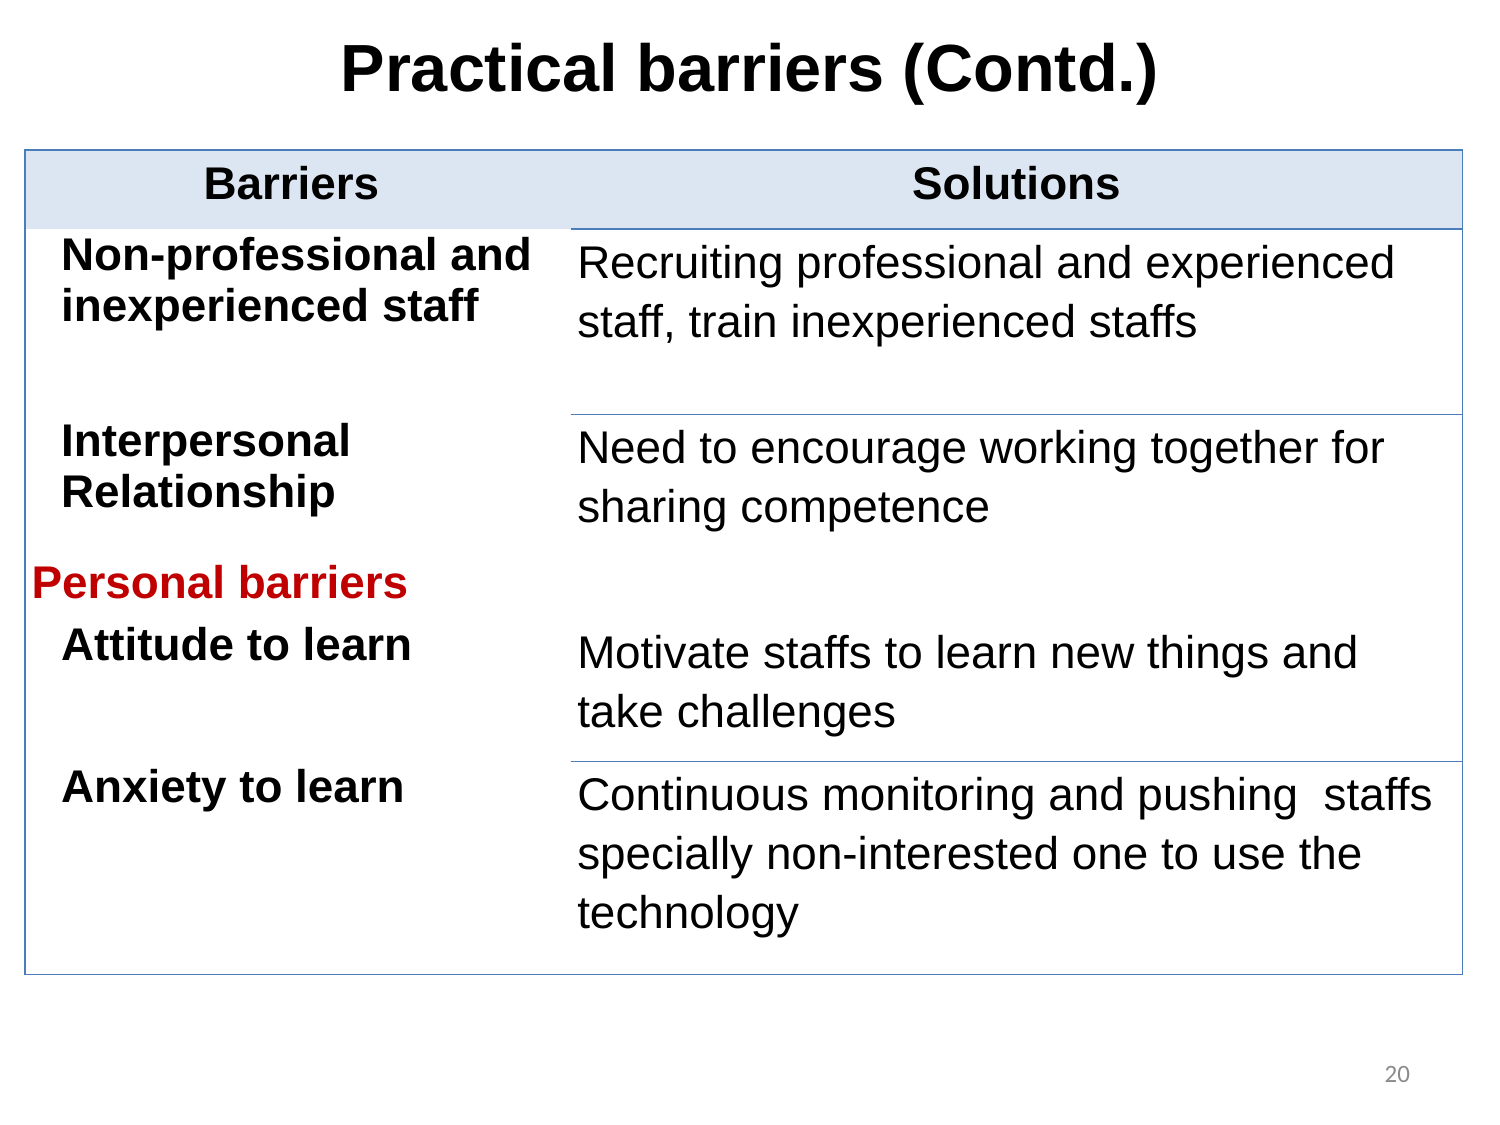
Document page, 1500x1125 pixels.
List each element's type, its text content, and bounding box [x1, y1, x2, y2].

table_cell Continuous monitoring and pushing staffs specially non-interested one to use the technology [571, 762, 1462, 974]
table_cell Motivate staffs to learn new things and take challenges [571, 619, 1462, 761]
table_cell Recruiting professional and experienced staff, train inexperienced staffs [571, 230, 1462, 414]
slide_number 20 [1074, 1042, 1425, 1103]
table_header Barriers [26, 151, 571, 229]
table_cell Non-professional and inexperienced staff [26, 229, 571, 415]
table_cell Interpersonal Relationship [26, 415, 571, 557]
table_cell Personal barriers [26, 557, 1462, 619]
table_cell Attitude to learn [26, 619, 571, 761]
table_cell Need to encourage working together for sharing competence [571, 415, 1462, 557]
table_header Solutions [571, 151, 1462, 228]
table_cell Anxiety to learn [26, 761, 571, 974]
title Practical barriers (Contd.) [75, 12, 1425, 118]
